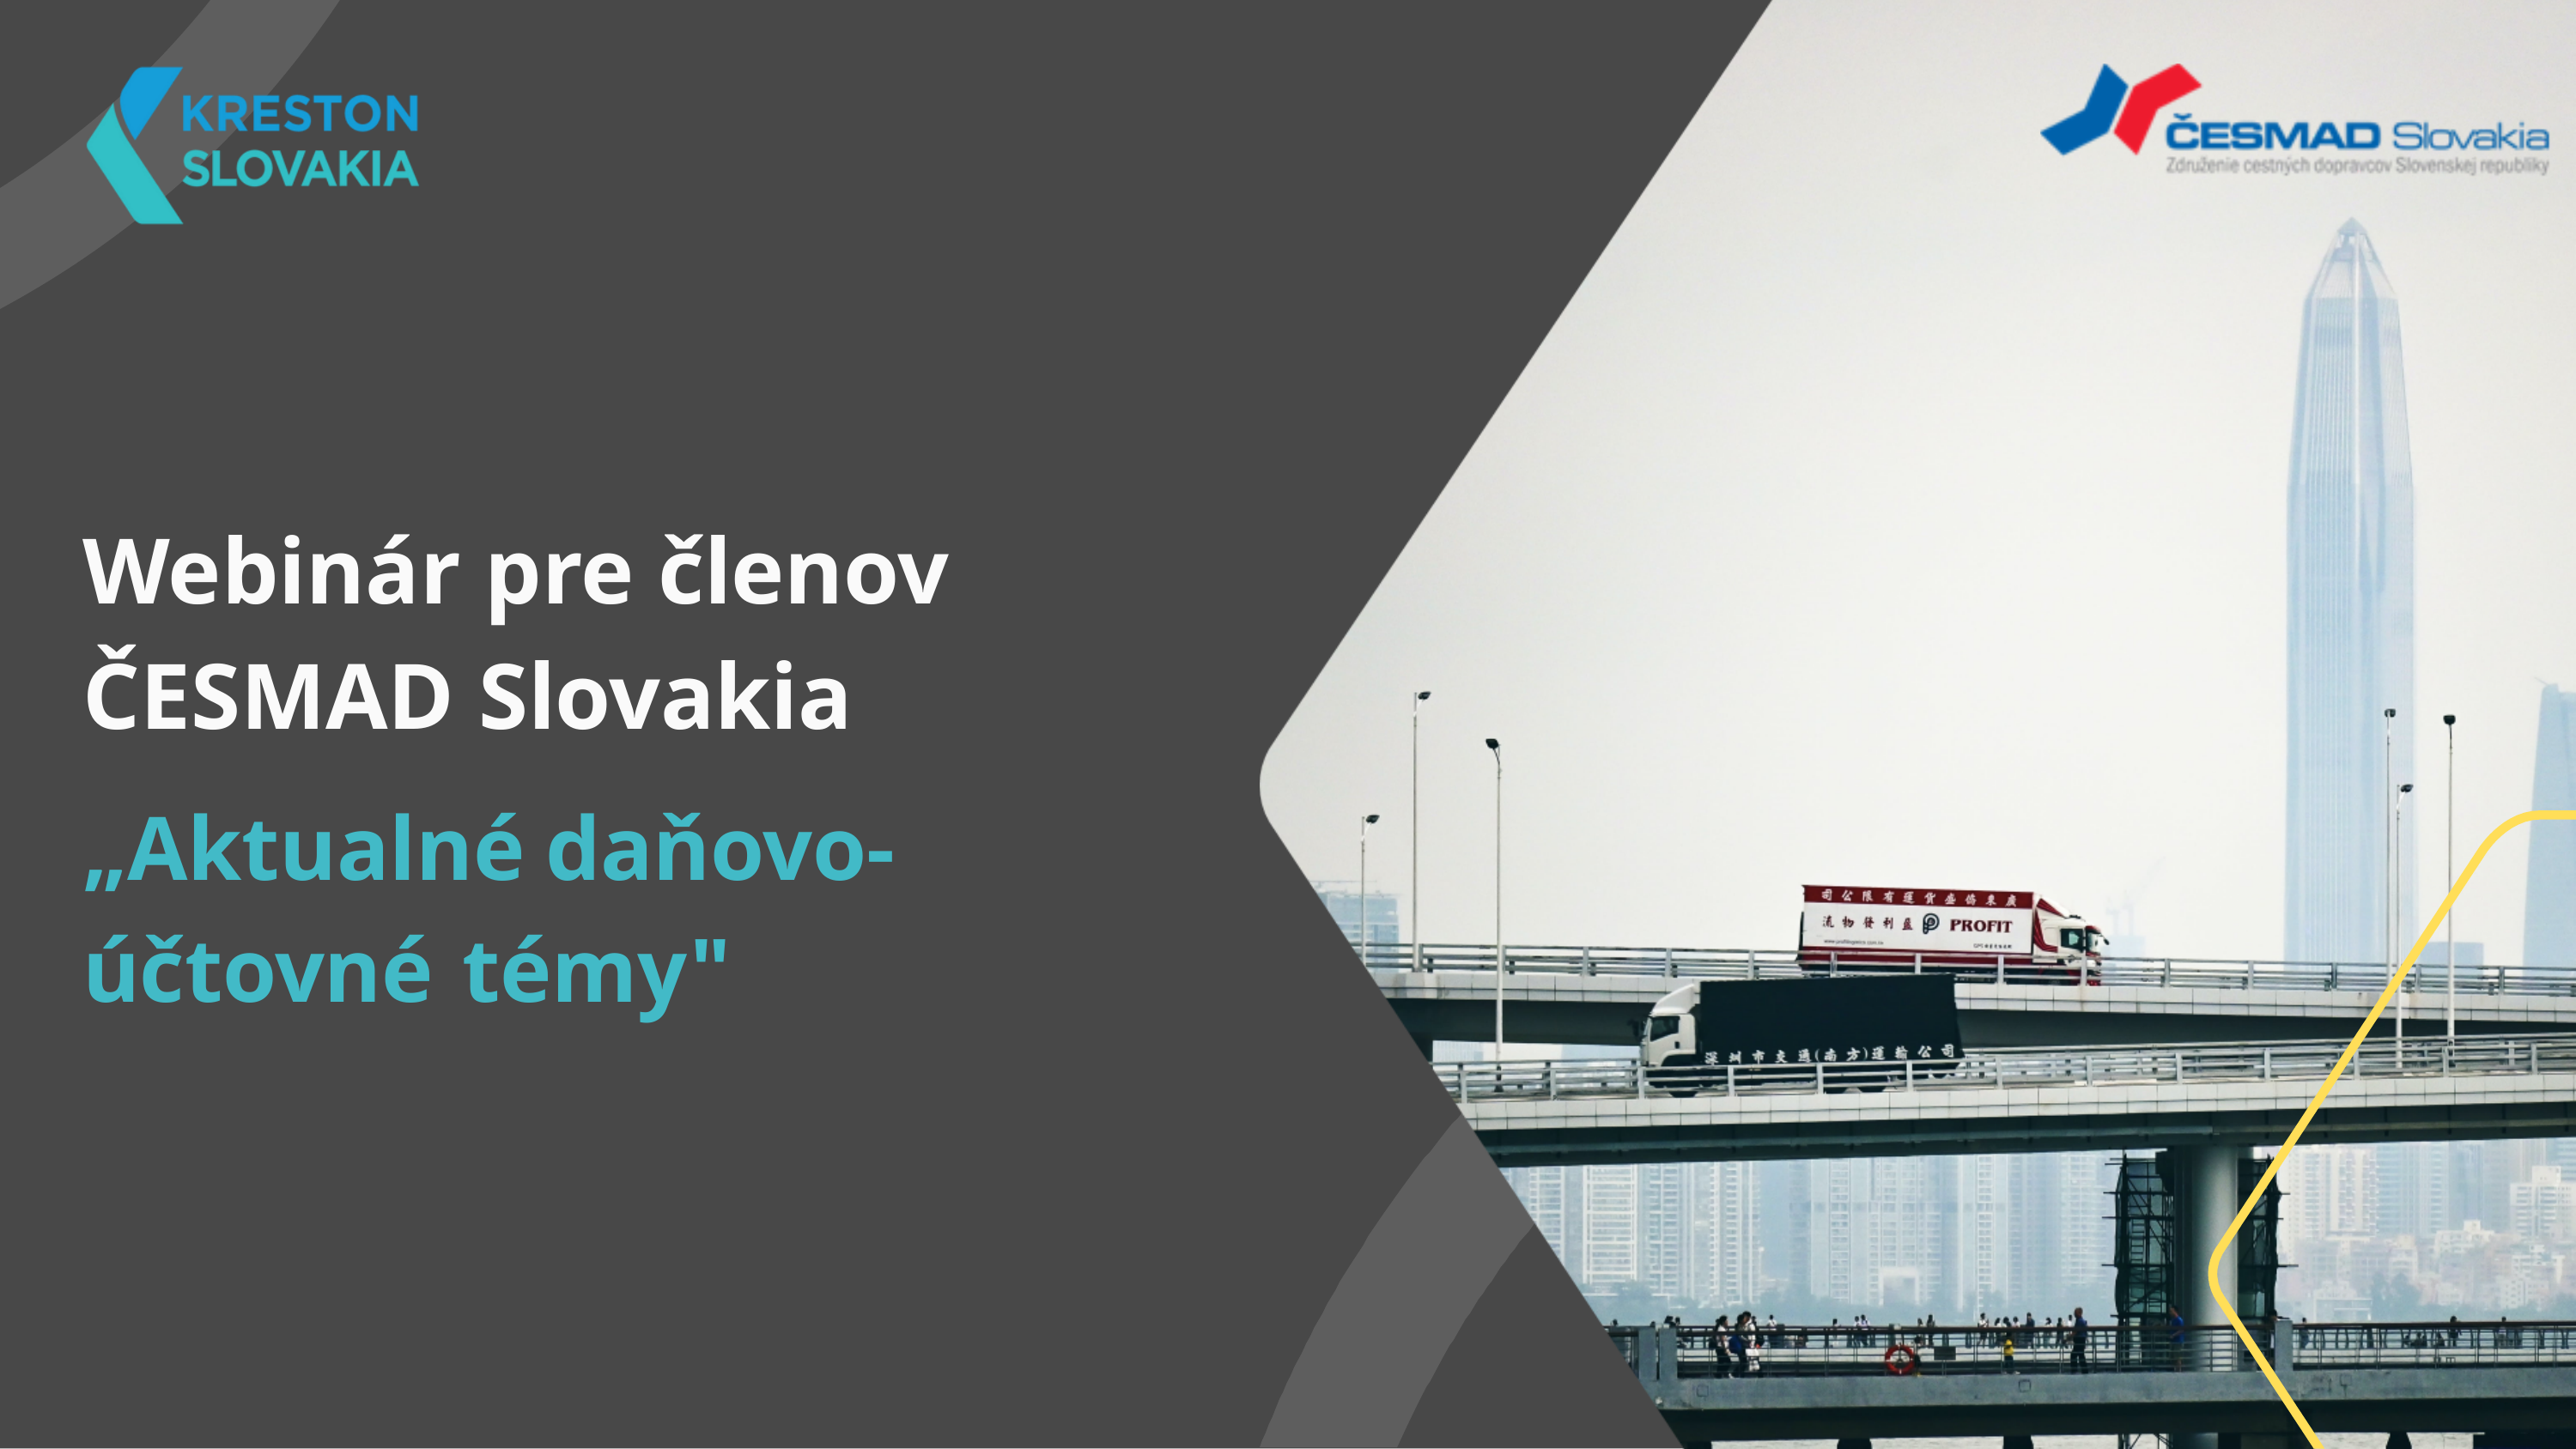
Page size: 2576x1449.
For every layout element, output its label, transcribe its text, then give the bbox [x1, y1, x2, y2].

subtitle „Aktualné daňovo- účtovné témy" [81, 774, 907, 1449]
picture [82, 64, 422, 227]
title Webinár pre členov ČESMAD Slovakia [81, 494, 970, 748]
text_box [1260, 0, 2576, 1449]
